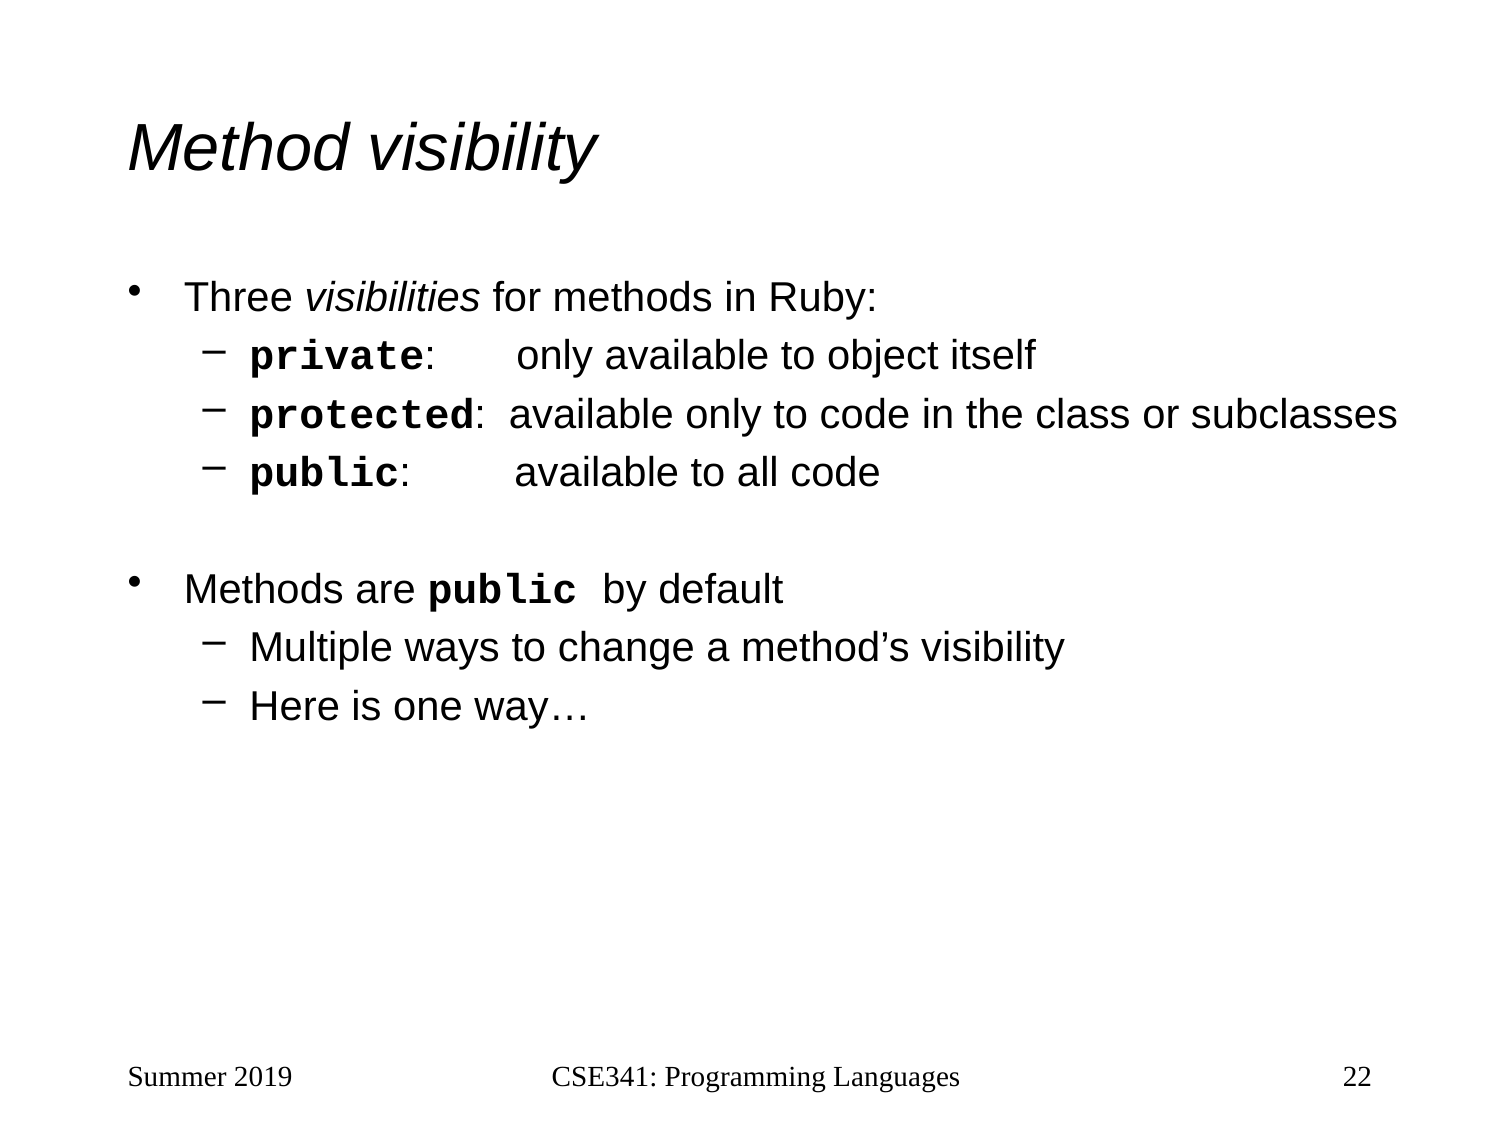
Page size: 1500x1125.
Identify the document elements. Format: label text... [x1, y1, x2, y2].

slide_number 22 [1074, 1049, 1388, 1125]
footer CSE341: Programming Languages [474, 1049, 1038, 1125]
list Three visibilities for methods in Ruby: private: only available to object itself protected: available only to code in the class or subclasses public: available to all code Methods are public by default Multiple ways to change a method’s visibility Here is one way… [112, 262, 1426, 1001]
slide_number Summer 2019 [112, 1049, 426, 1125]
title Method visibility [112, 49, 1388, 238]
